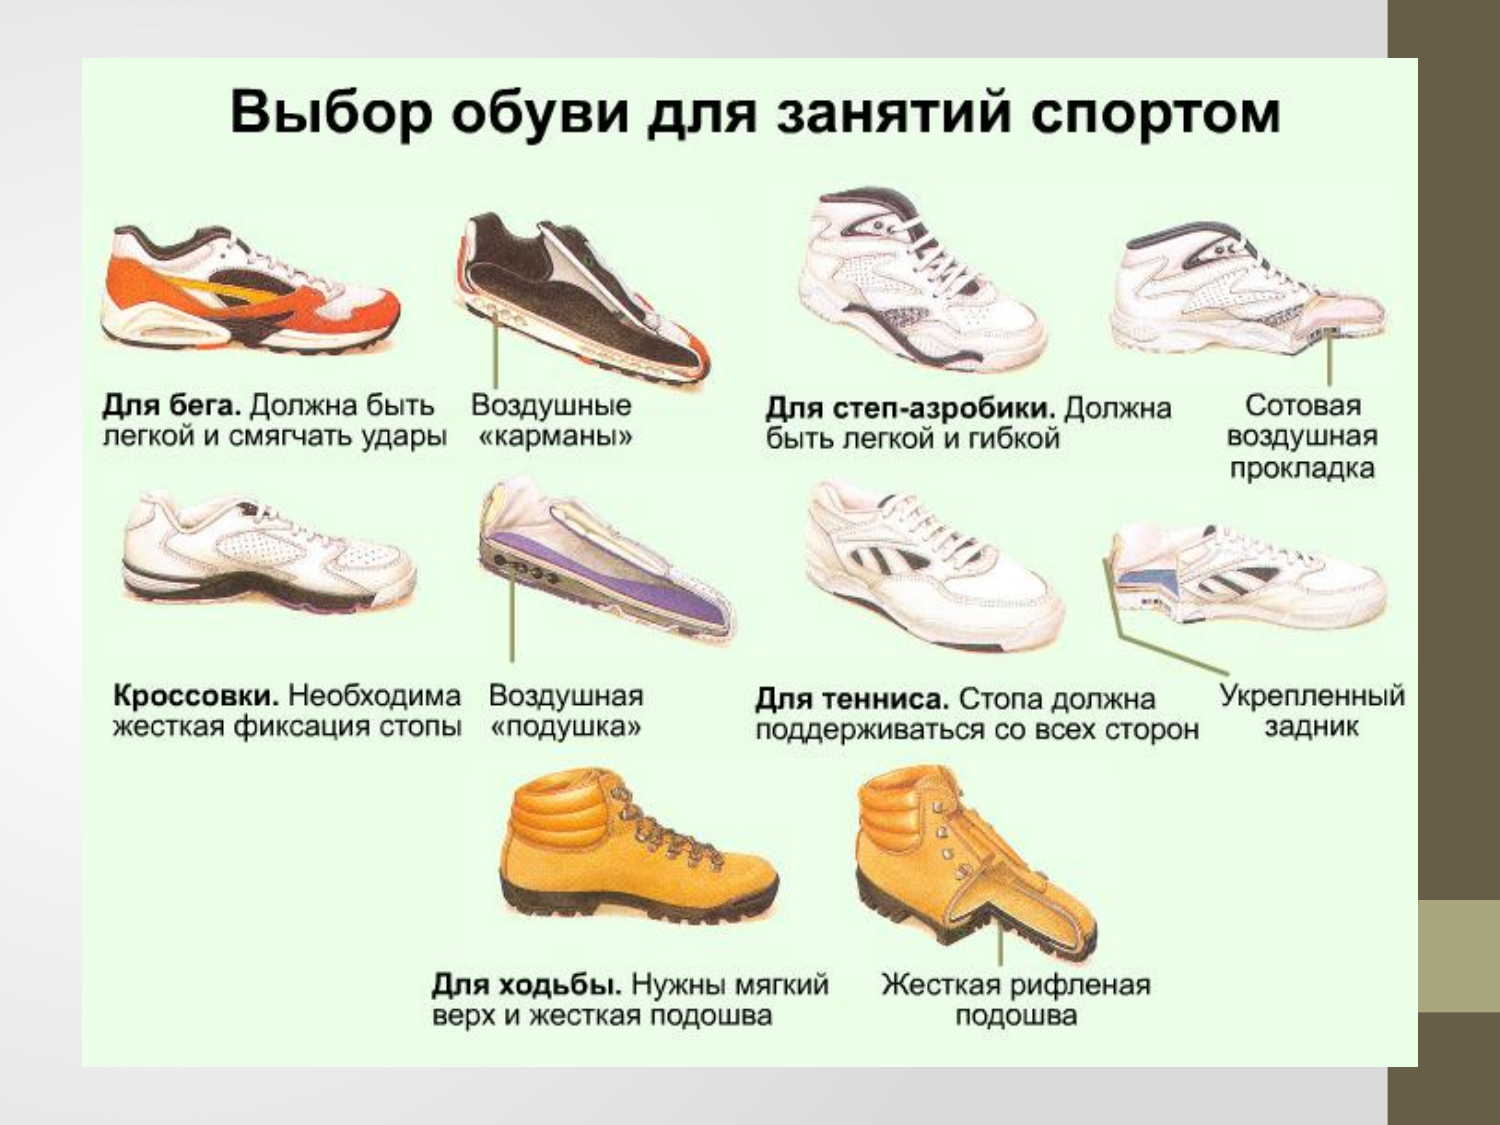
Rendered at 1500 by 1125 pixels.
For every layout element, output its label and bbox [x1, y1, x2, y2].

picture [81, 57, 1419, 1067]
